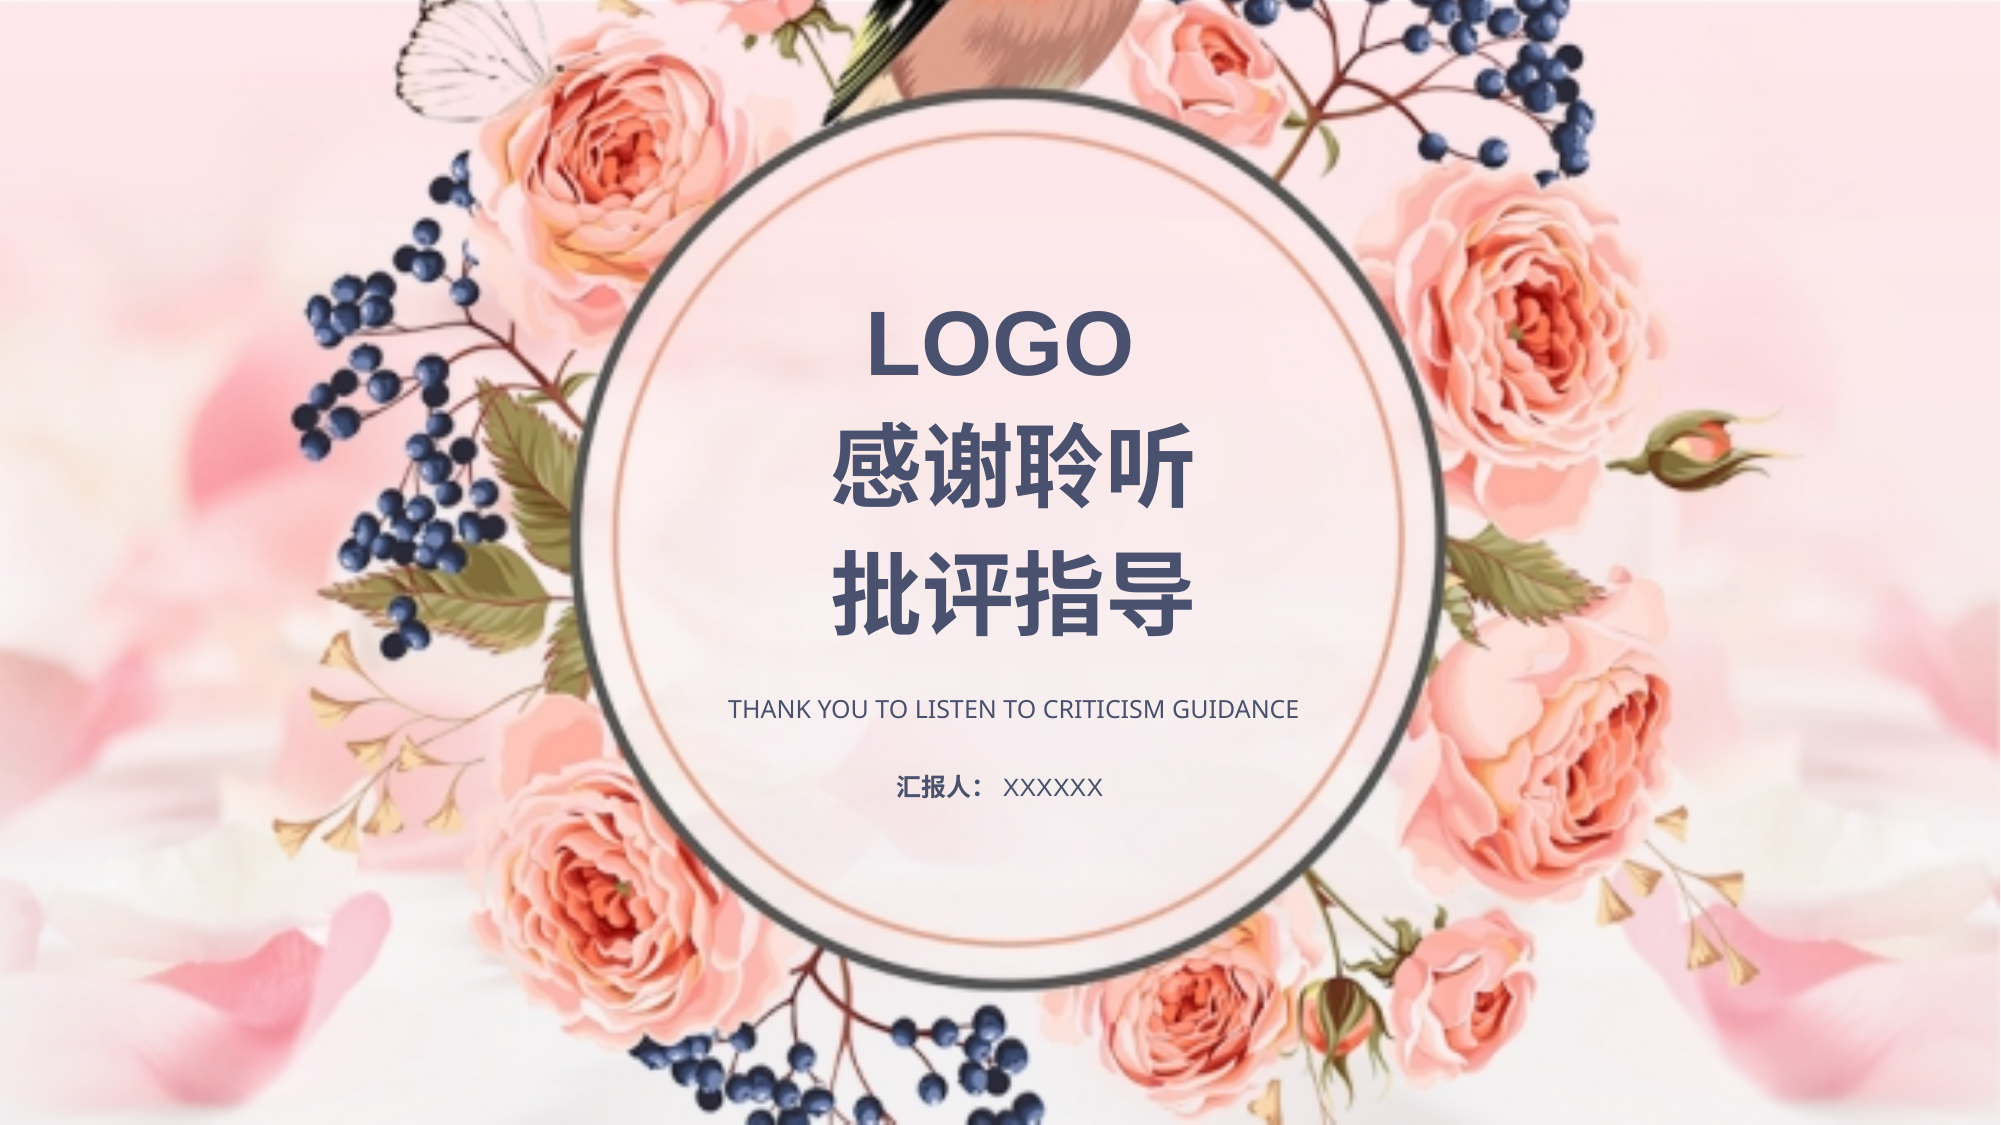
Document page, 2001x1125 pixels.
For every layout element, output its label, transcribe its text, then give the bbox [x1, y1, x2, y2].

picture [0, 0, 2001, 1125]
text_box 感谢聆听 批评指导 [553, 401, 1475, 655]
text_box 汇报人：XXXXXX [860, 764, 1140, 810]
text_box LOGO [610, 276, 1390, 402]
text_box Thank you to listen to criticism guidance [683, 686, 1346, 731]
